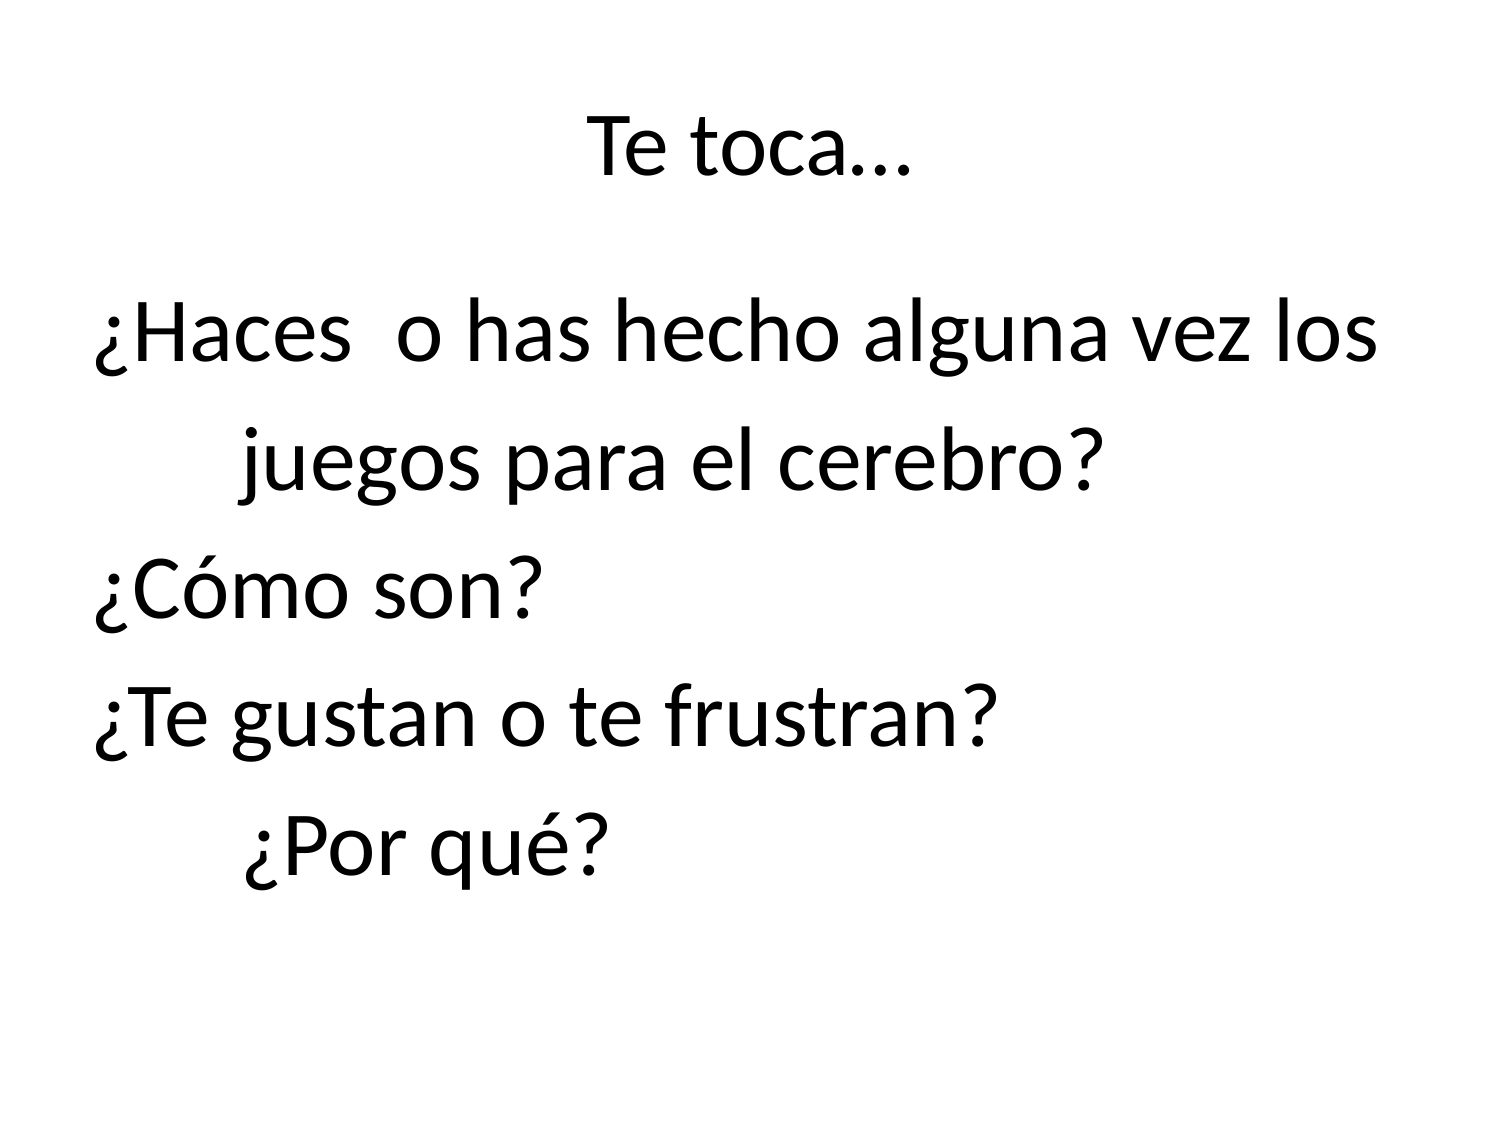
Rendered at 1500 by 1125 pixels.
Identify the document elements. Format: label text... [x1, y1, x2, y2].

list ¿Haces o has hecho alguna vez los juegos para el cerebro? ¿Cómo son? ¿Te gustan o te frustran? ¿Por qué? [75, 262, 1425, 1005]
title Te toca… [75, 45, 1425, 233]
